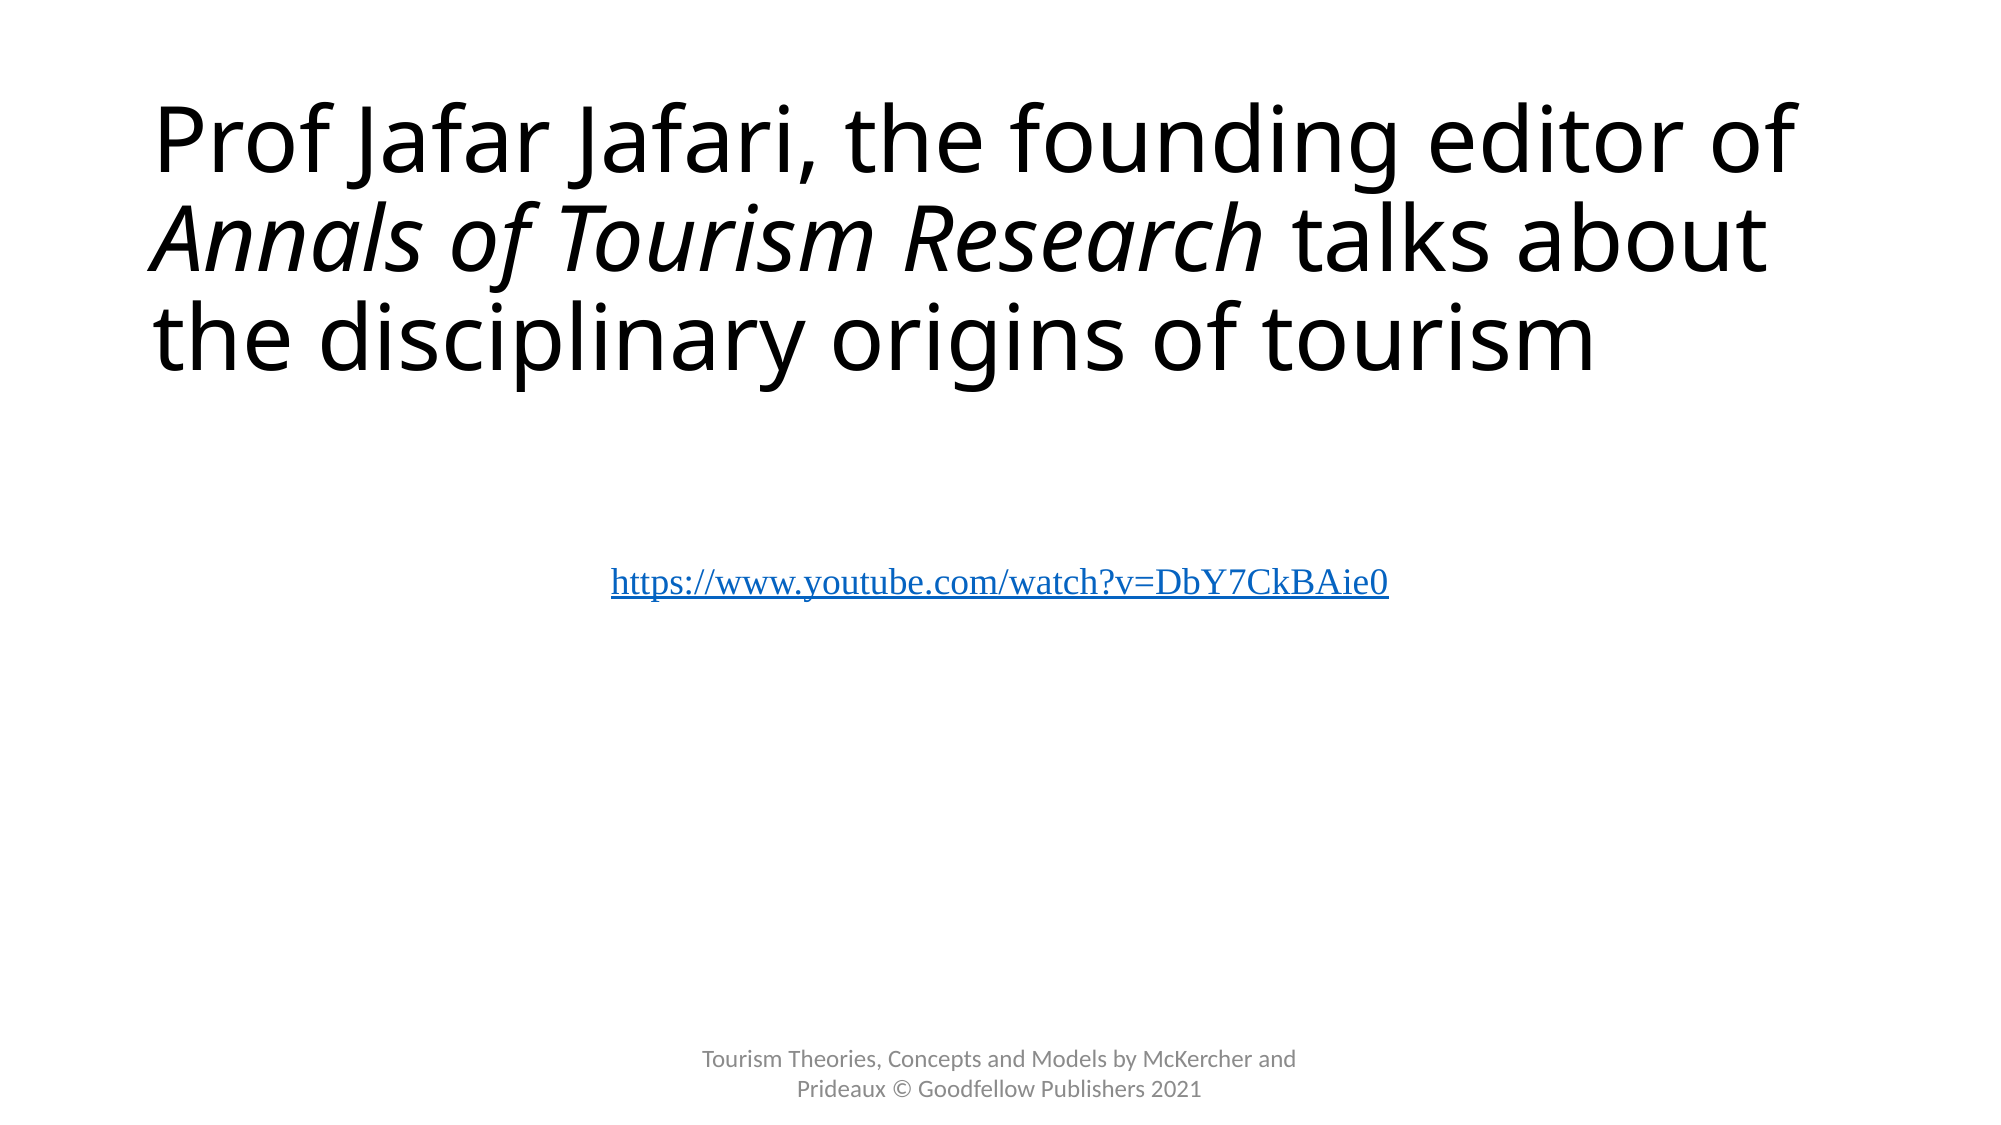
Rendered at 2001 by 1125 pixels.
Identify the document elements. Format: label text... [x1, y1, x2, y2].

list https://www.youtube.com/watch?v=DbY7CkBAie0 [137, 554, 1863, 1014]
footer Tourism Theories, Concepts and Models by McKercher and Prideaux © Goodfellow Publishers 2021 [662, 1042, 1338, 1103]
title Prof Jafar Jafari, the founding editor of Annals of Tourism Research talks about the disciplinary origins of tourism [137, 59, 1863, 425]
